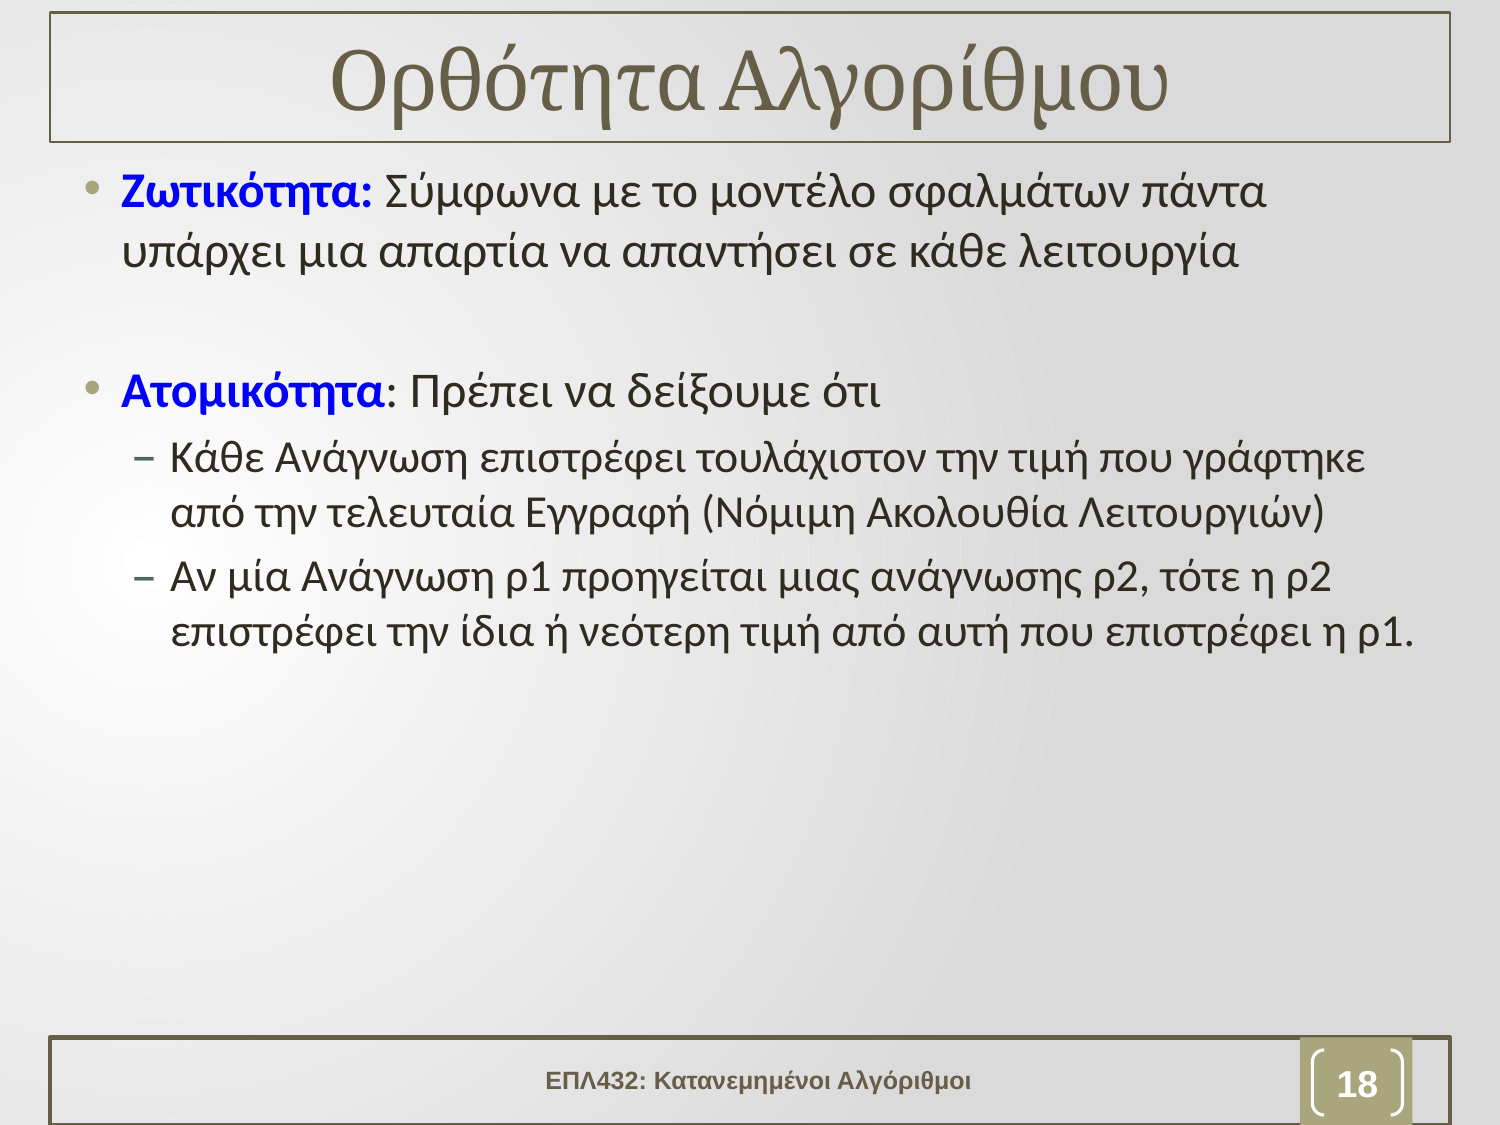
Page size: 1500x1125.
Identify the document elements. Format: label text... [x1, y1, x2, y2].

title Ορθότητα Αλγορίθμου [49, 11, 1451, 143]
footer ΕΠΛ432: Κατανεμημένοι Αλγόριθμοι [437, 1050, 1088, 1110]
list Ζωτικότητα: Σύμφωνα με το μοντέλο σφαλμάτων πάντα υπάρχει μια απαρτία να απαντήσει σε κάθε λειτουργία Ατομικότητα: Πρέπει να δείξουμε ότι Κάθε Ανάγνωση επιστρέφει τουλάχιστον την τιμή που γράφτηκε από την τελευταία Εγγραφή (Νόμιμη Ακολουθία Λειτουργιών) Αν μία Ανάγνωση ρ1 προηγείται μιας ανάγνωσης ρ2, τότε η ρ2 επιστρέφει την ίδια ή νεότερη τιμή από αυτή που επιστρέφει η ρ1. [50, 149, 1450, 1038]
slide_number 17 [1310, 1048, 1405, 1117]
